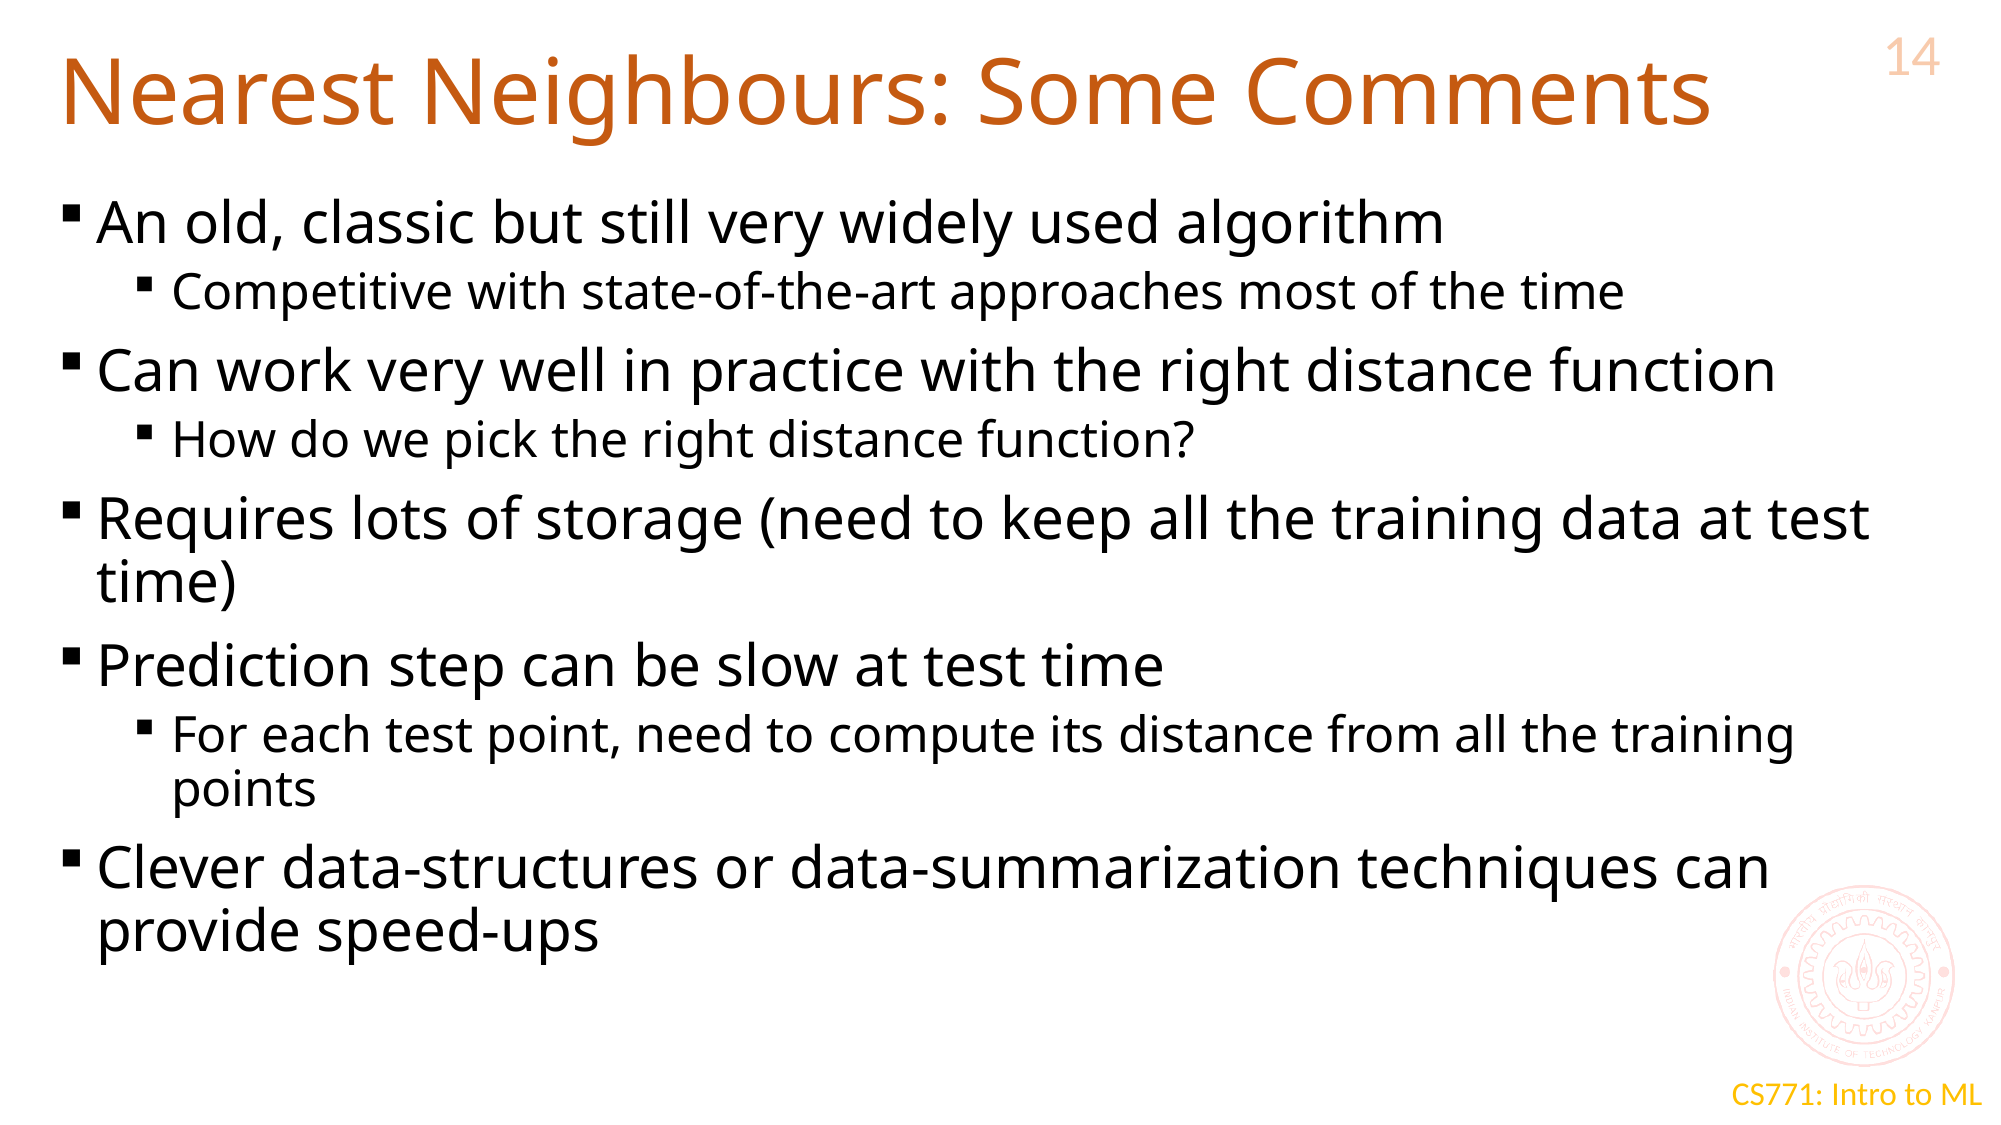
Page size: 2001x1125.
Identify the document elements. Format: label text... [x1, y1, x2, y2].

slide_number 14 [1857, 22, 1957, 83]
title Nearest Neighbours: Some Comments [43, 27, 1970, 163]
list An old, classic but still very widely used algorithm Competitive with state-of-the-art approaches most of the time Can work very well in practice with the right distance function How do we pick the right distance function? Requires lots of storage (need to keep all the training data at test time) Prediction step can be slow at test time For each test point, need to compute its distance from all the training points Clever data-structures or data-summarization techniques can provide speed-ups [43, 185, 1970, 1098]
